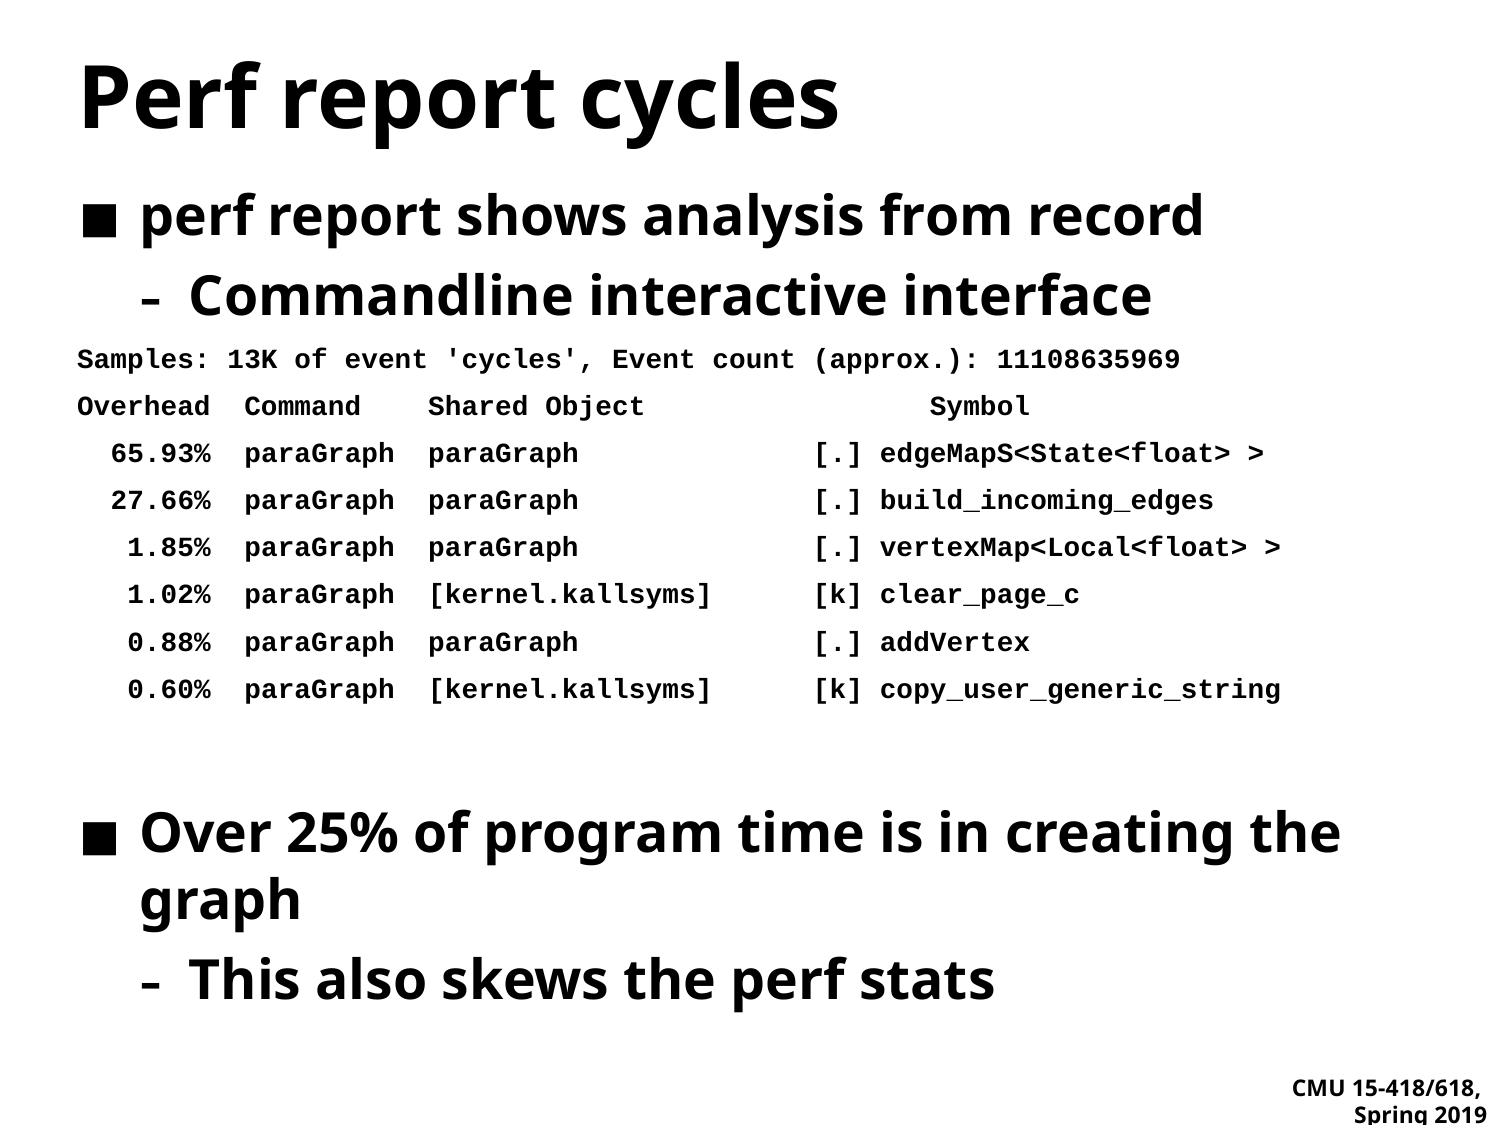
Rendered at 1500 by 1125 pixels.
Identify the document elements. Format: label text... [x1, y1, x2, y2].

title Perf report cycles [68, 31, 1395, 125]
list perf report shows analysis from record Commandline interactive interface Samples: 13K of event 'cycles', Event count (approx.): 11108635969 Overhead Command Shared Object Symbol 65.93% paraGraph paraGraph [.] edgeMapS<State<float> > 27.66% paraGraph paraGraph [.] build_incoming_edges 1.85% paraGraph paraGraph [.] vertexMap<Local<float> > 1.02% paraGraph [kernel.kallsyms] [k] clear_page_c 0.88% paraGraph paraGraph [.] addVertex 0.60% paraGraph [kernel.kallsyms] [k] copy_user_generic_string Over 25% of program time is in creating the graph This also skews the perf stats [68, 171, 1395, 1022]
